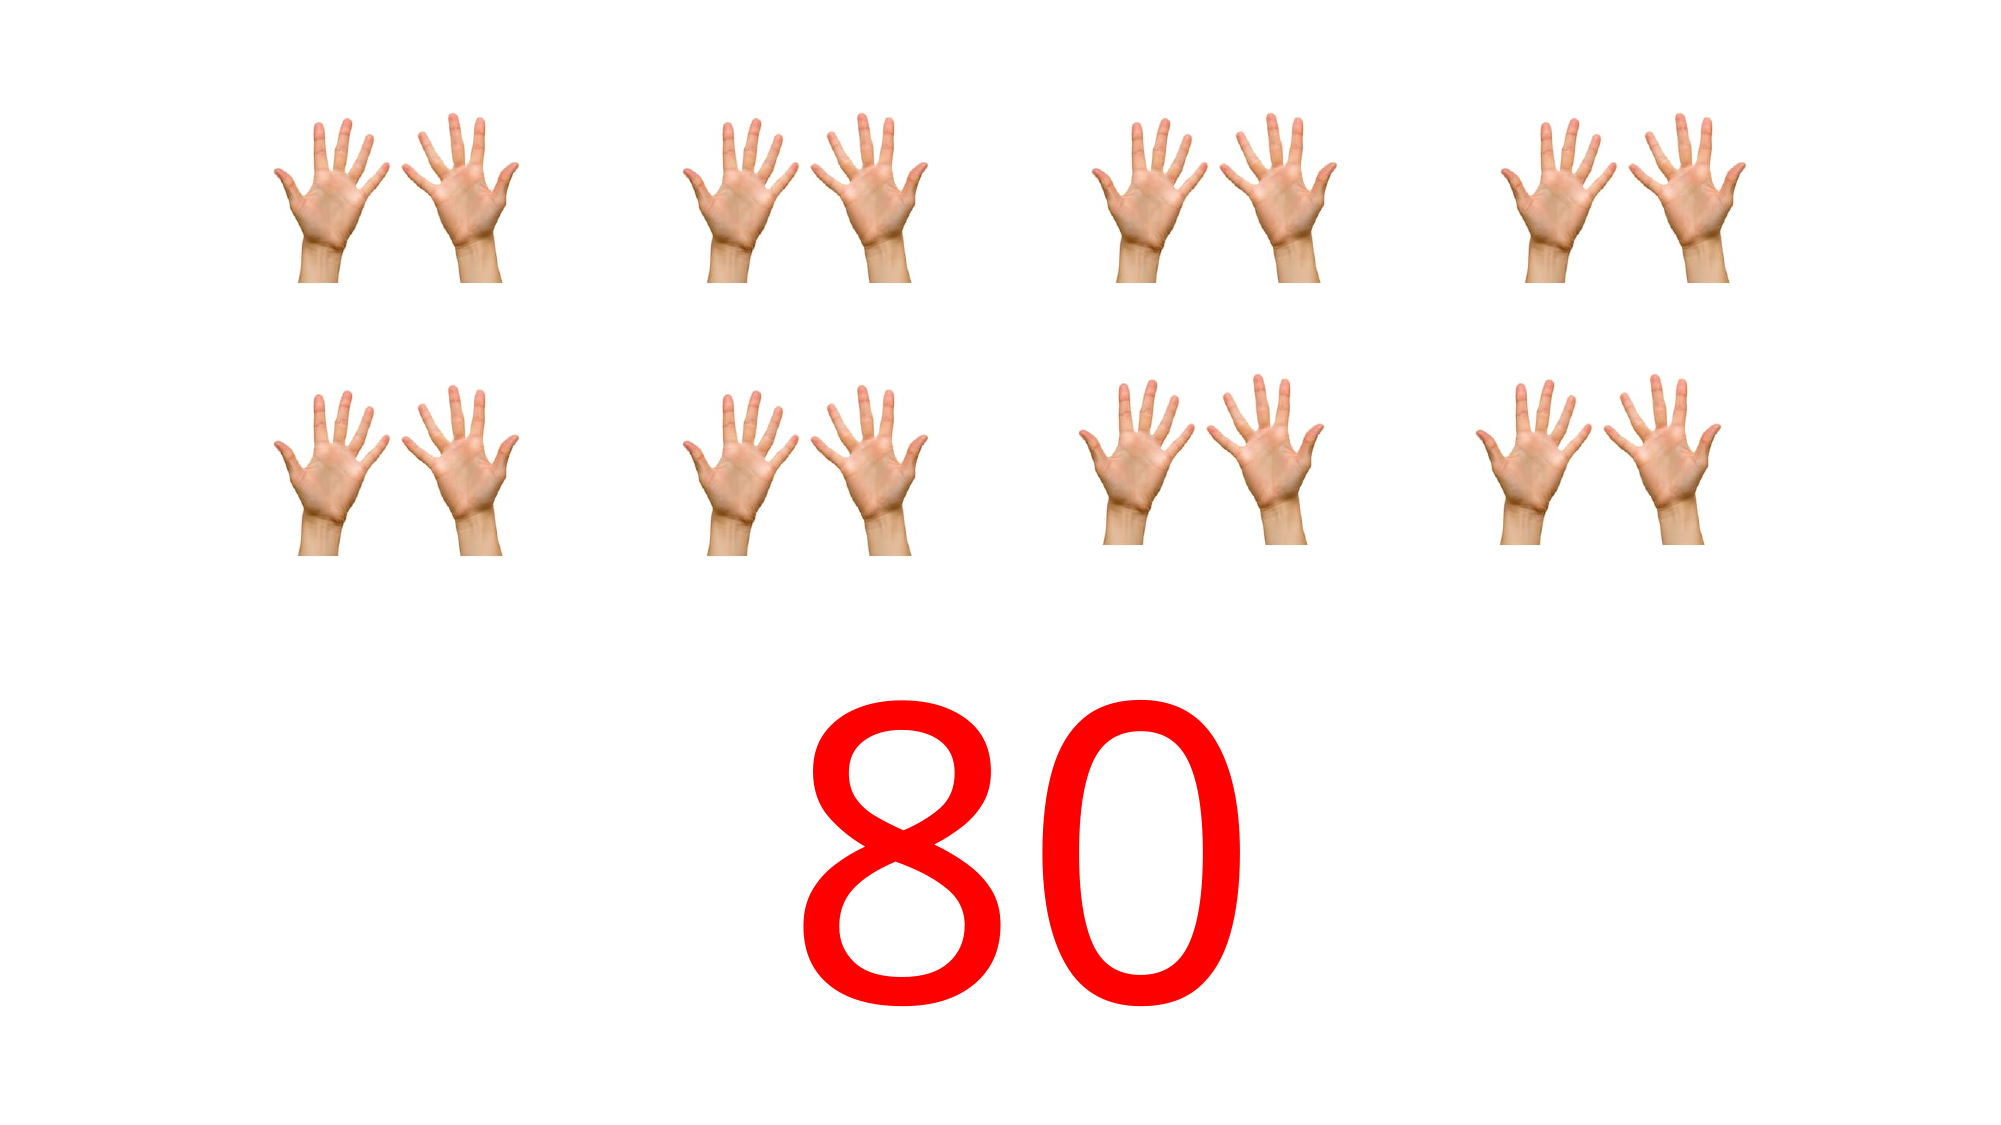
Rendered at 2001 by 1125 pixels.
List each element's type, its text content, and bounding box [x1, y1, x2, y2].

picture [1458, 349, 1751, 546]
picture [256, 360, 549, 558]
picture [665, 88, 958, 285]
subtitle 80 [592, 635, 1452, 907]
picture [1483, 88, 1776, 285]
picture [256, 88, 549, 285]
picture [1061, 349, 1354, 546]
picture [665, 360, 958, 558]
picture [1074, 88, 1367, 285]
